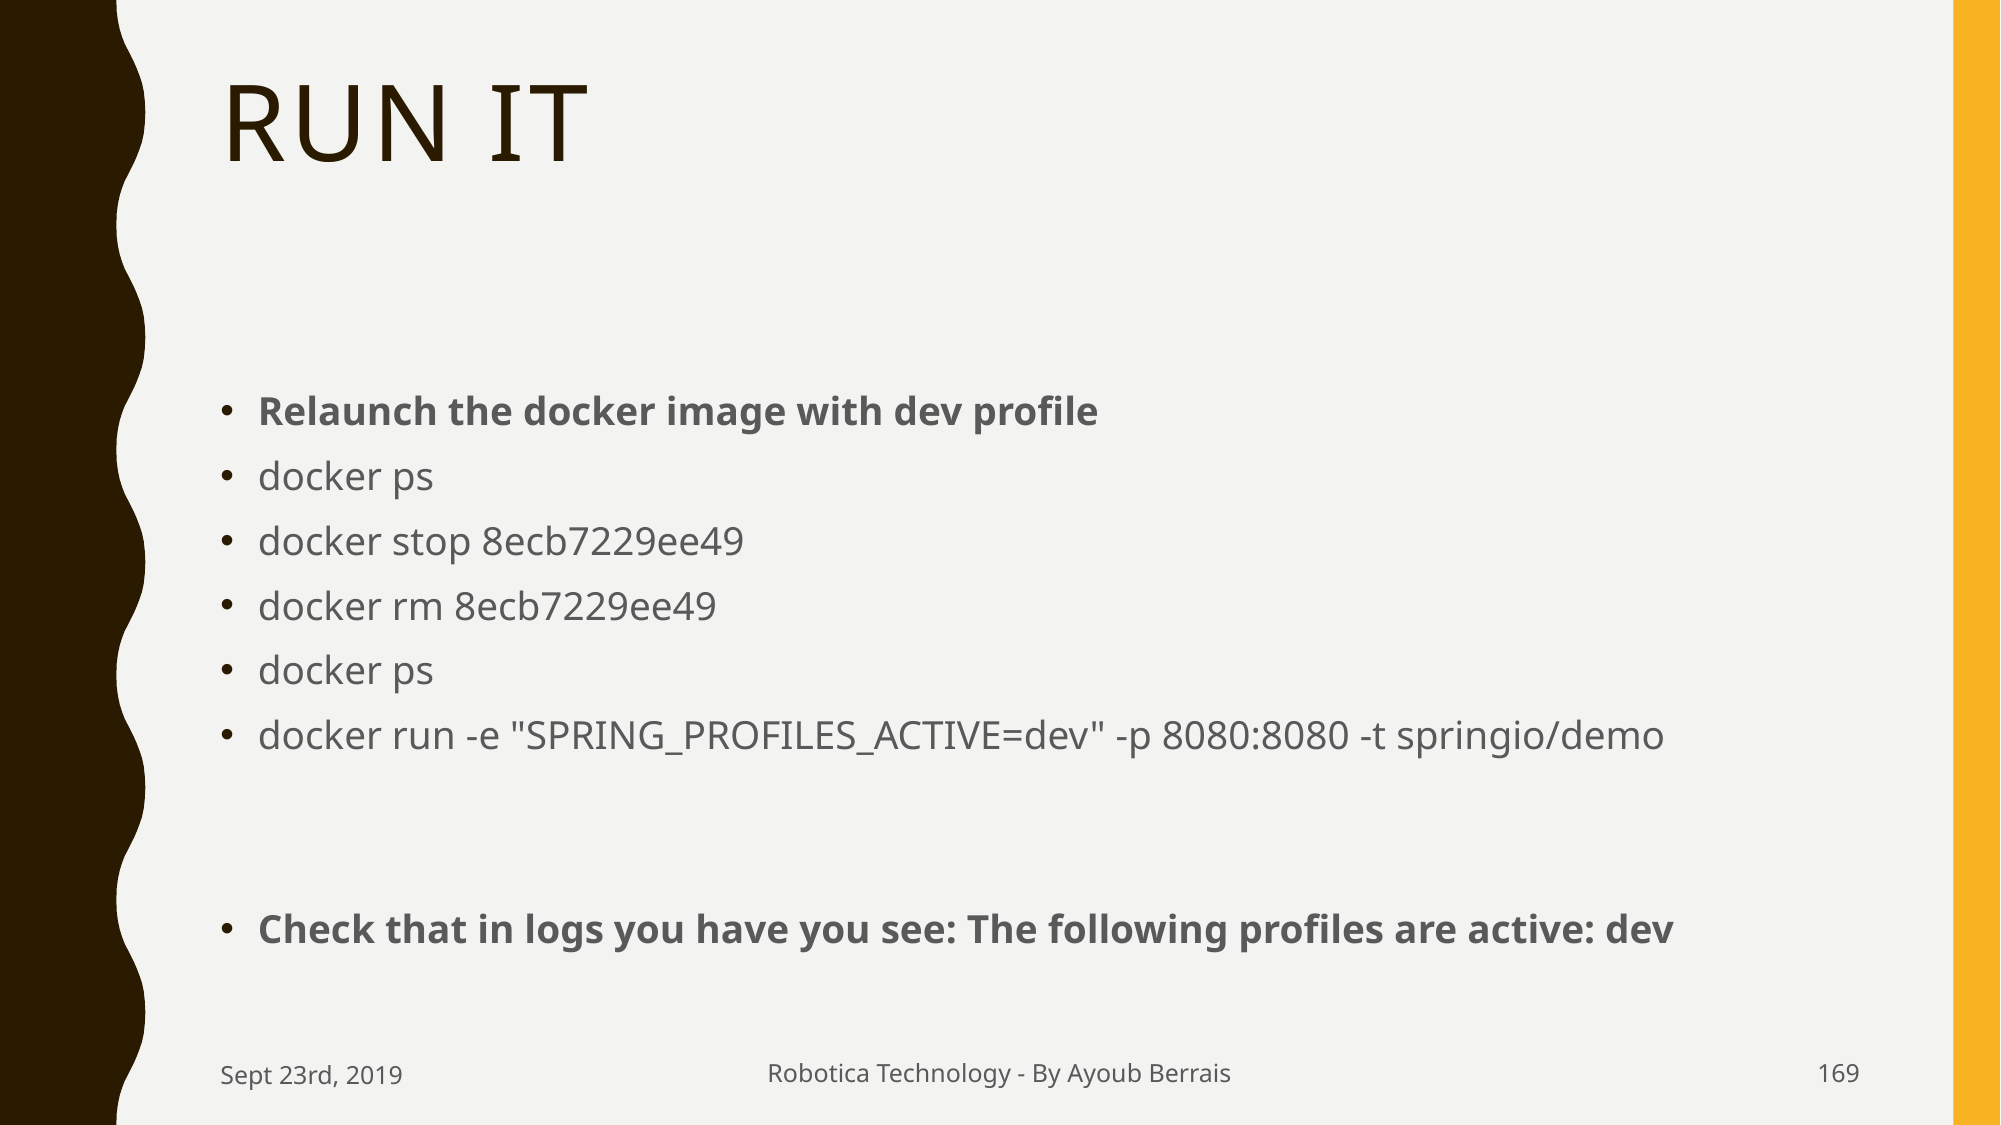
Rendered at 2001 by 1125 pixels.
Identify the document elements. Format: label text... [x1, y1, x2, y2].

title Run it [205, 62, 1875, 308]
footer Robotica Technology - By Ayoub Berrais [662, 1045, 1338, 1103]
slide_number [205, 1045, 588, 1103]
slide_number 169 [1412, 1045, 1875, 1103]
list Relaunch the docker image with dev profile docker ps docker stop 8ecb7229ee49 docker rm 8ecb7229ee49 docker ps docker run -e "SPRING_PROFILES_ACTIVE=dev" -p 8080:8080 -t springio/demo Check that in logs you have you see: The following profiles are active: dev [205, 375, 1875, 965]
